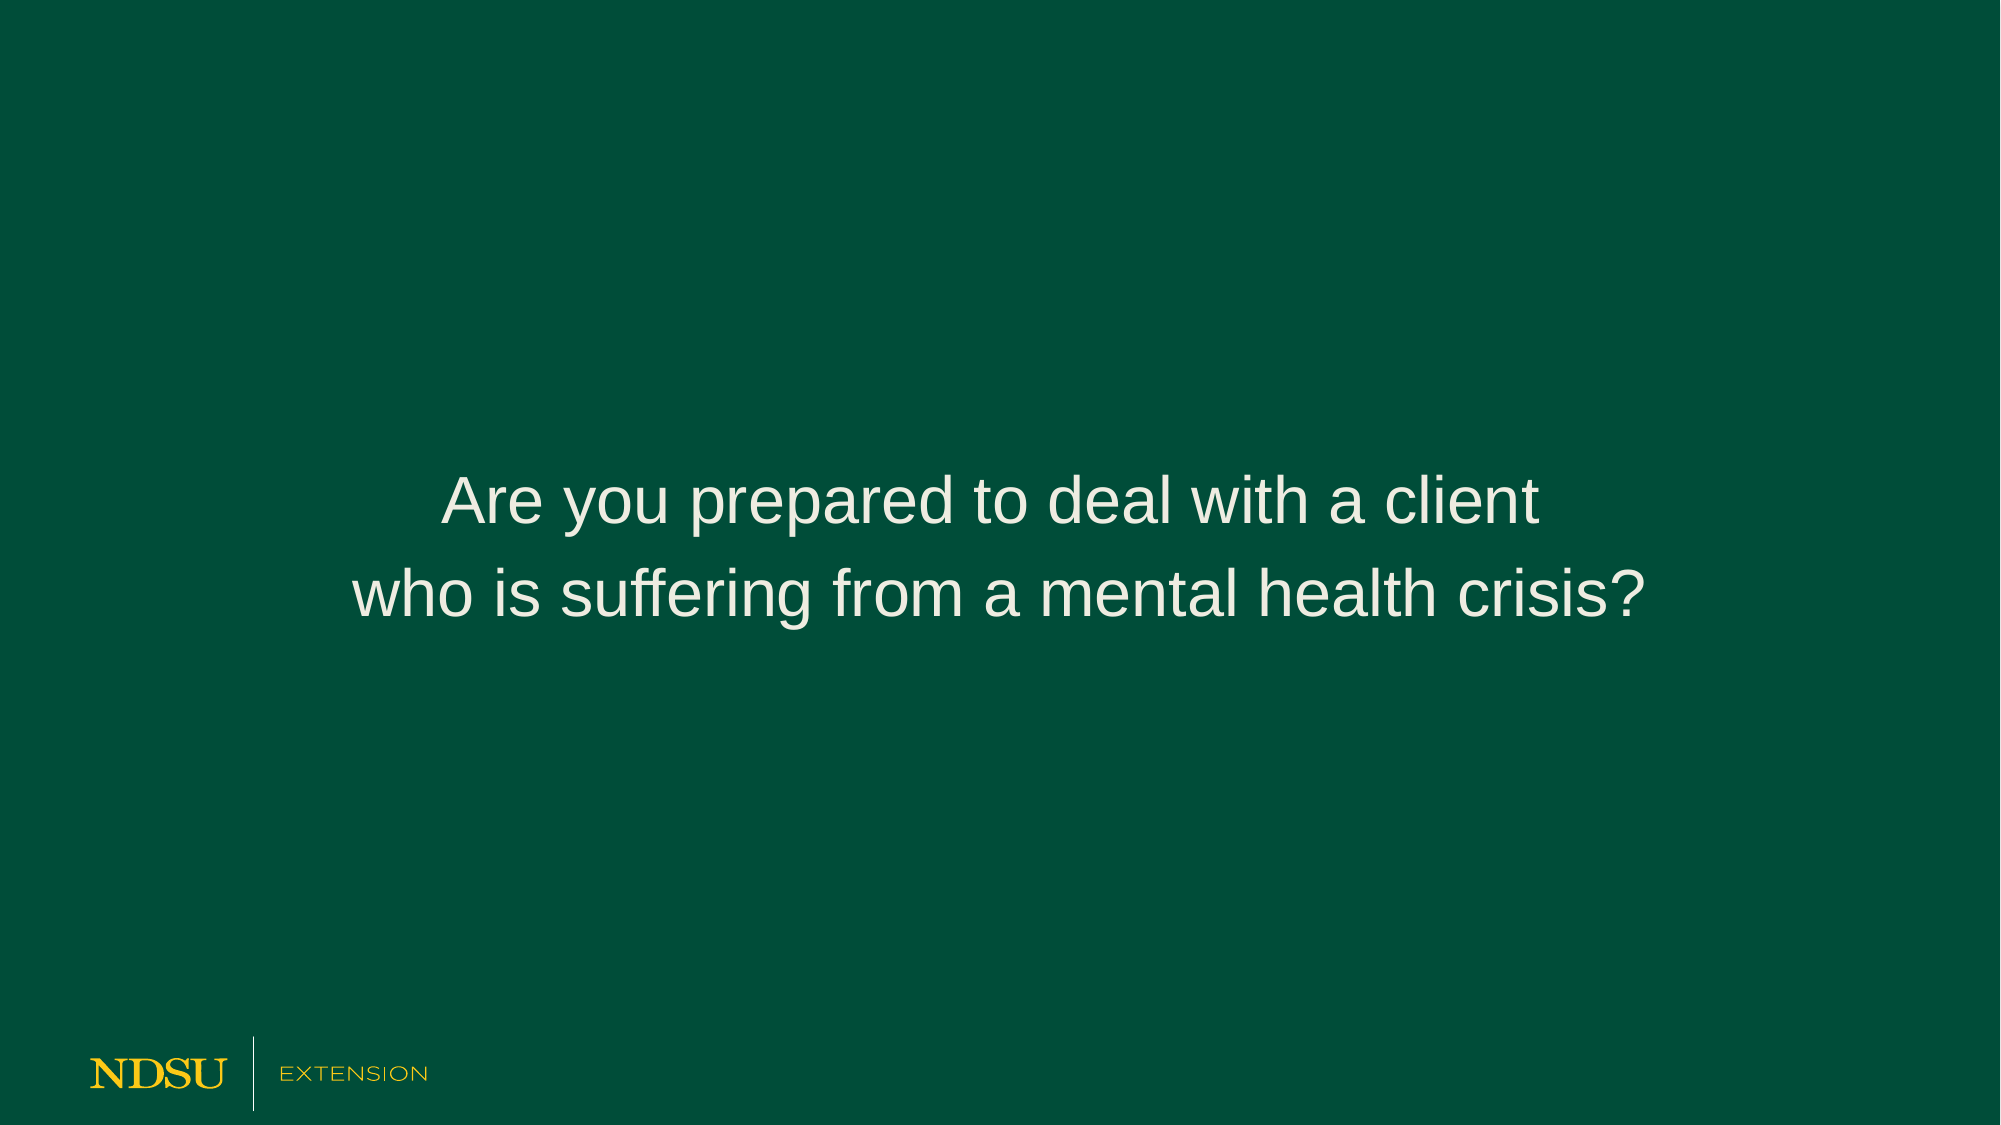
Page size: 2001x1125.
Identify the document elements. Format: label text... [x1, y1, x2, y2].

list Are you prepared to deal with a client who is suffering from a mental health crisis? [99, 262, 1900, 1005]
